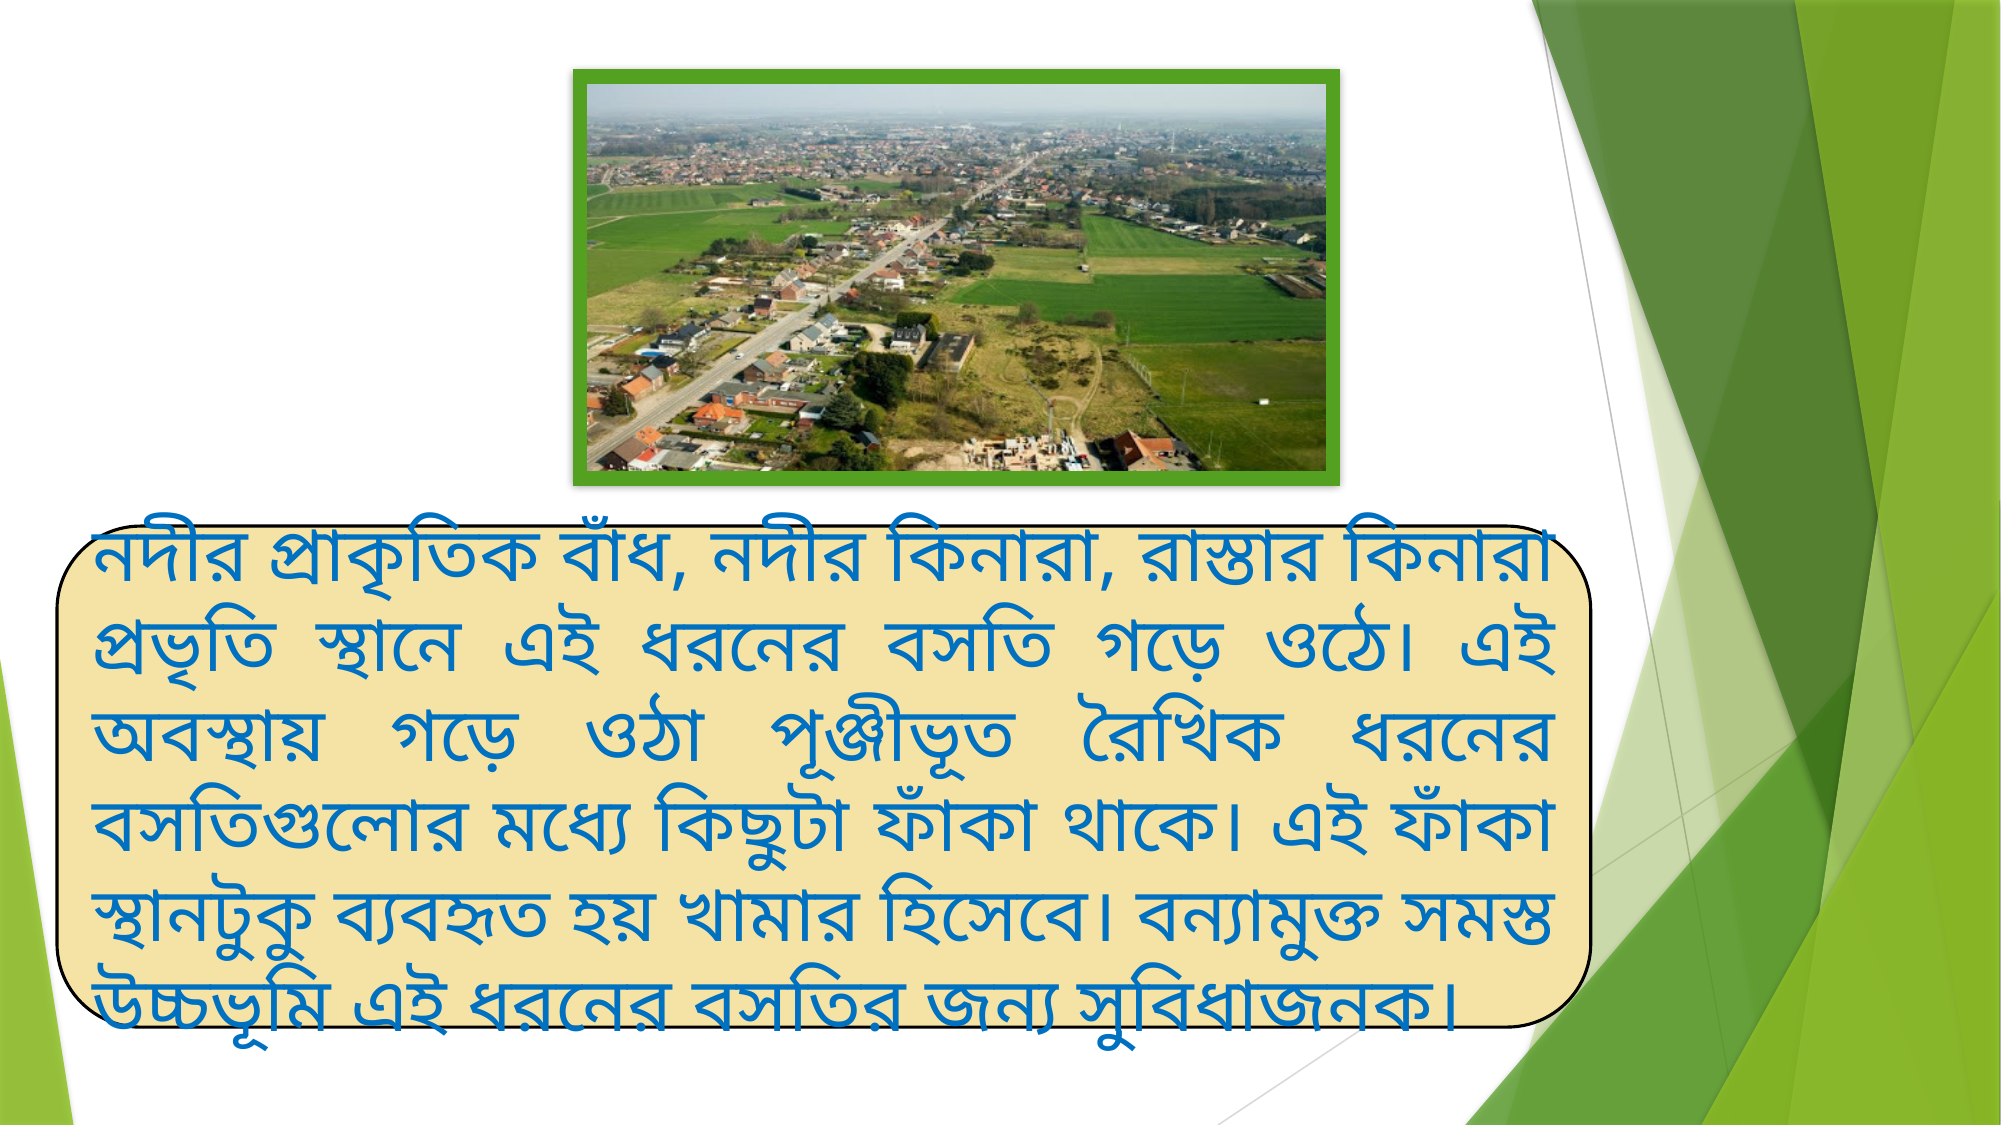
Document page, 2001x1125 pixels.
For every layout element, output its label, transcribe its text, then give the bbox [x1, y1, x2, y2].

text_box নদীর প্রাকৃতিক বাঁধ, নদীর কিনারা, রাস্তার কিনারা প্রভৃতি স্থানে এই ধরনের বসতি গড়ে ওঠে। এই অবস্থায় গড়ে ওঠা পূঞ্জীভূত রৈখিক ধরনের বসতিগুলোর মধ্যে কিছুটা ফাঁকা থাকে। এই ফাঁকা স্থানটুকু ব্যবহৃত হয় খামার হিসেবে। বন্যামুক্ত সমস্ত উচ্চভূমি এই ধরনের বসতির জন্য সুবিধাজনক। [55, 524, 1593, 1029]
picture [586, 83, 1327, 472]
